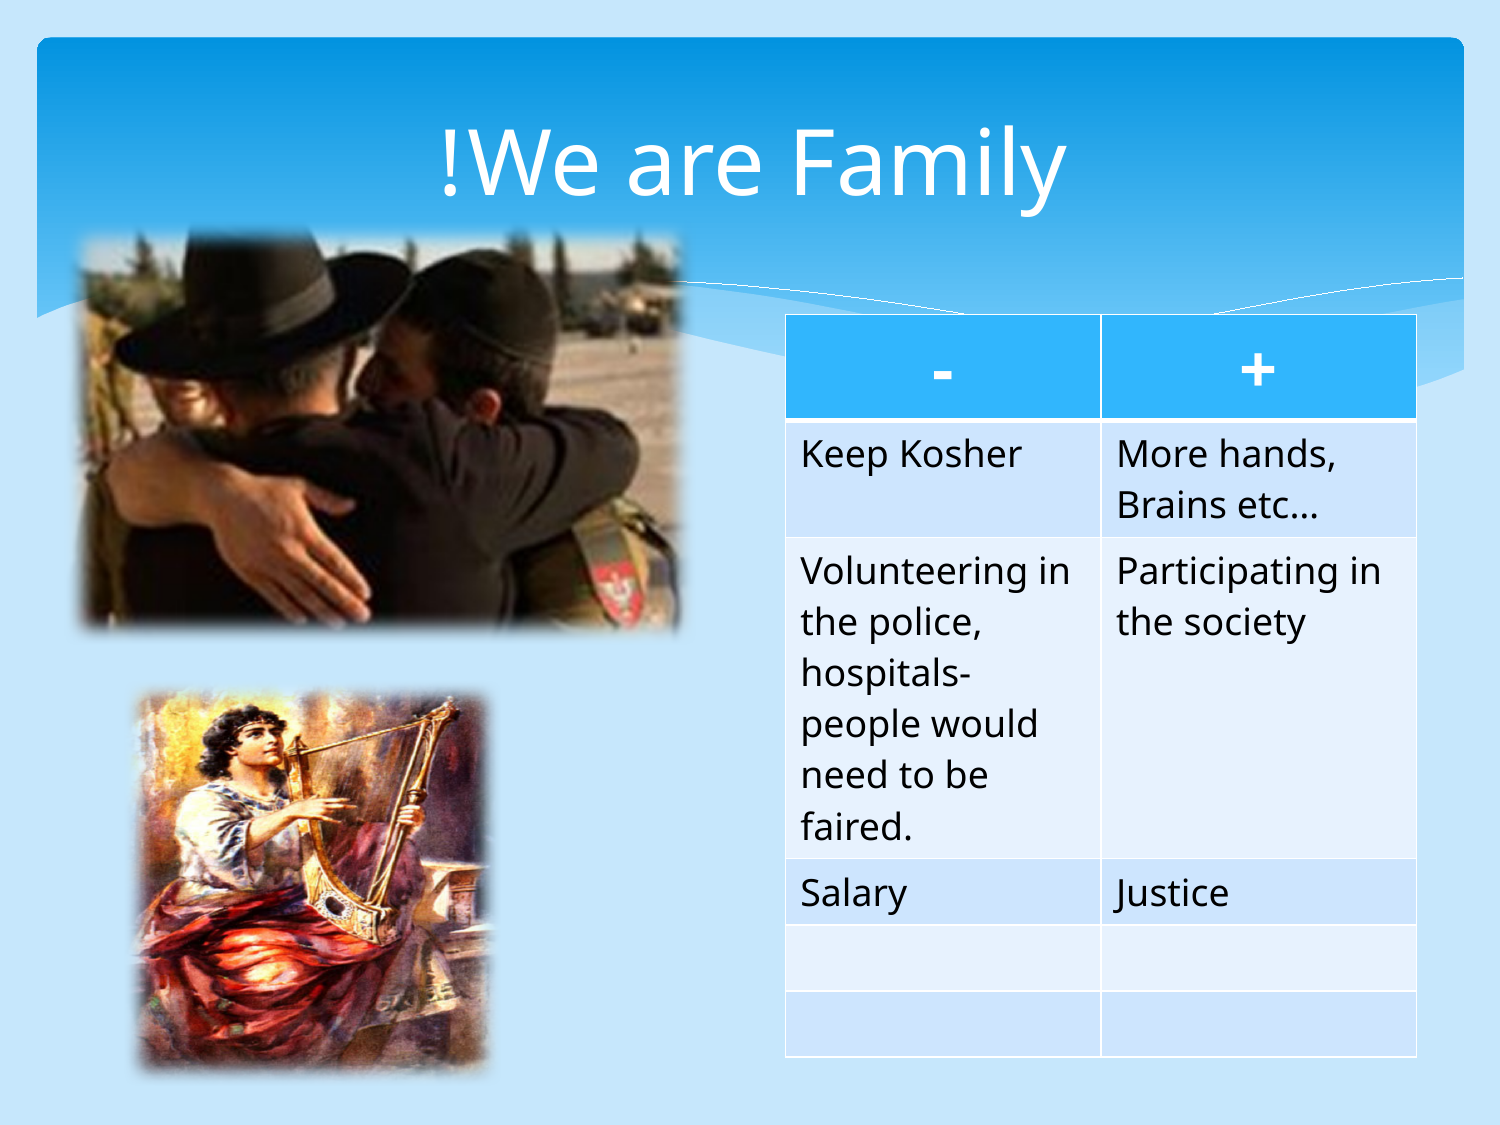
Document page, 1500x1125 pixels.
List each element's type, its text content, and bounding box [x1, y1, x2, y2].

table_cell [786, 926, 1100, 990]
table_cell Justice [1102, 859, 1416, 924]
table_cell More hands, Brains etc… [1102, 423, 1416, 537]
table_cell Keep Kosher [786, 423, 1100, 537]
picture [64, 219, 696, 646]
table_cell Volunteering in the police, hospitals- people would need to be faired. [786, 538, 1100, 858]
title We are Family! [75, 55, 1425, 261]
table_cell [1102, 926, 1416, 990]
table_cell [1102, 992, 1416, 1056]
table_cell [786, 992, 1100, 1056]
table_cell Salary [786, 859, 1100, 924]
picture [123, 679, 503, 1087]
table_header - [786, 315, 1100, 418]
table_cell Participating in the society [1102, 538, 1416, 858]
table_header + [1102, 315, 1416, 418]
